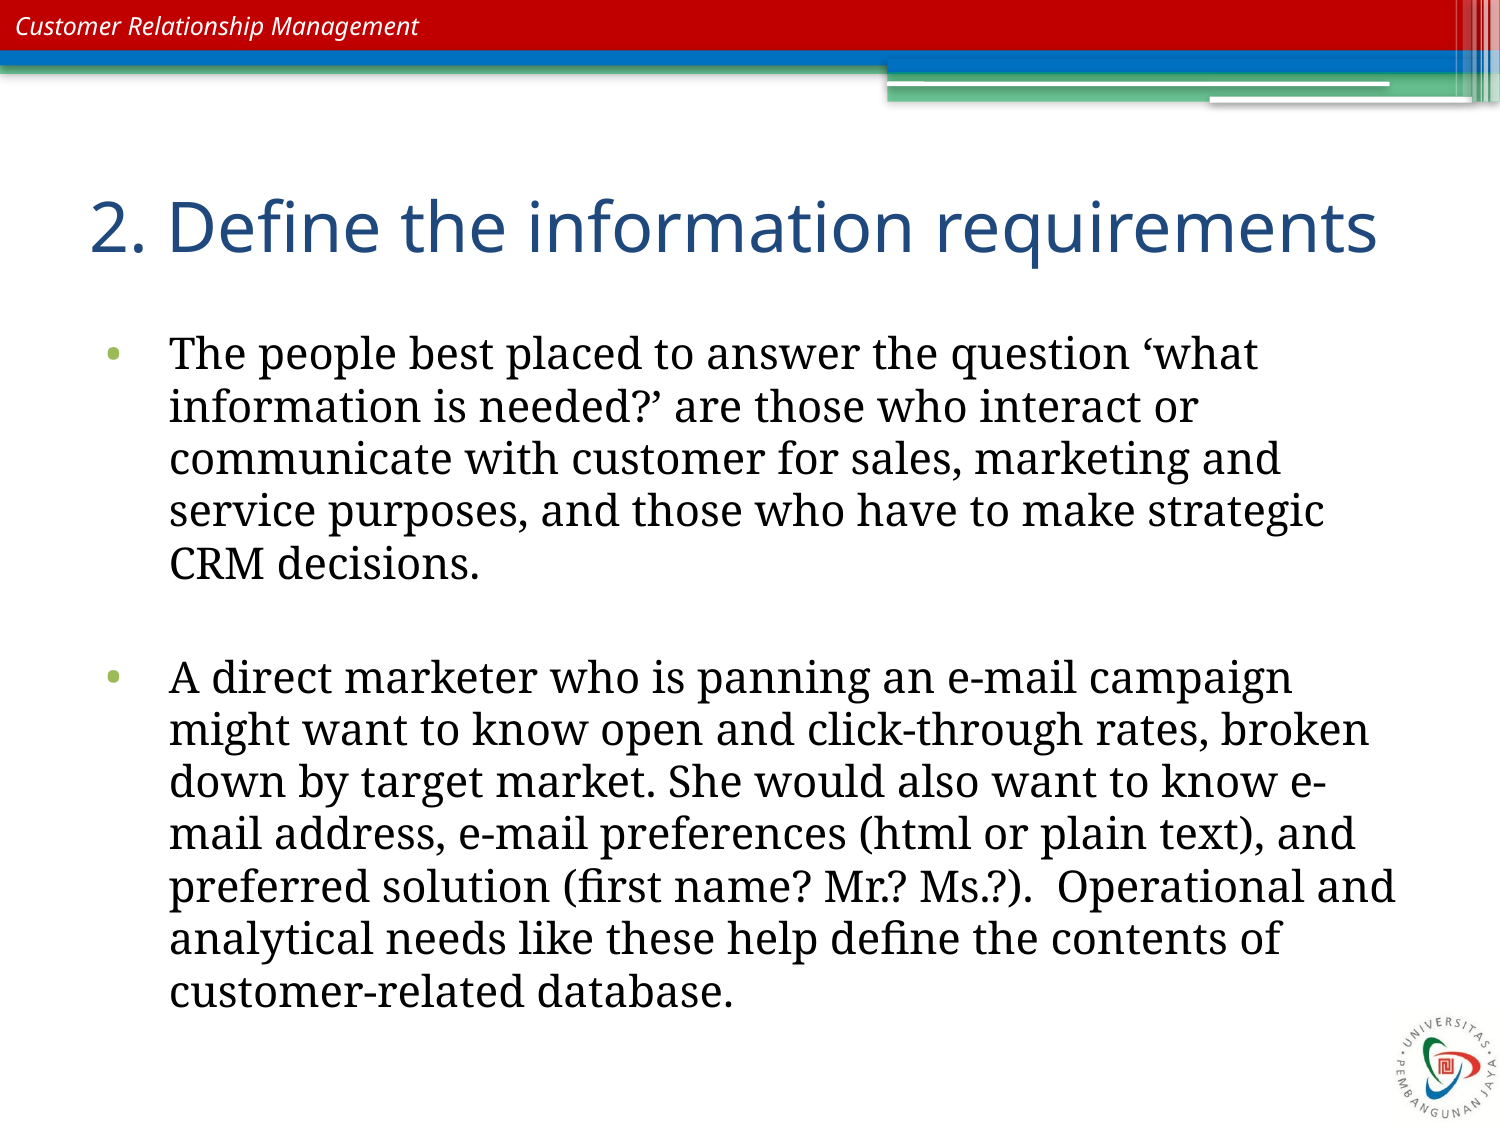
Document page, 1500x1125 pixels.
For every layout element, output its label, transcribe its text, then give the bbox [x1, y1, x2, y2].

picture [1389, 1011, 1500, 1125]
list The people best placed to answer the question ‘what information is needed?’ are those who interact or communicate with customer for sales, marketing and service purposes, and those who have to make strategic CRM decisions. A direct marketer who is panning an e-mail campaign might want to know open and click-through rates, broken down by target market. She would also want to know e-mail address, e-mail preferences (html or plain text), and preferred solution (first name? Mr.? Ms.?). Operational and analytical needs like these help define the contents of customer-related database. [75, 318, 1425, 1029]
title 2. Define the information requirements [75, 137, 1425, 313]
